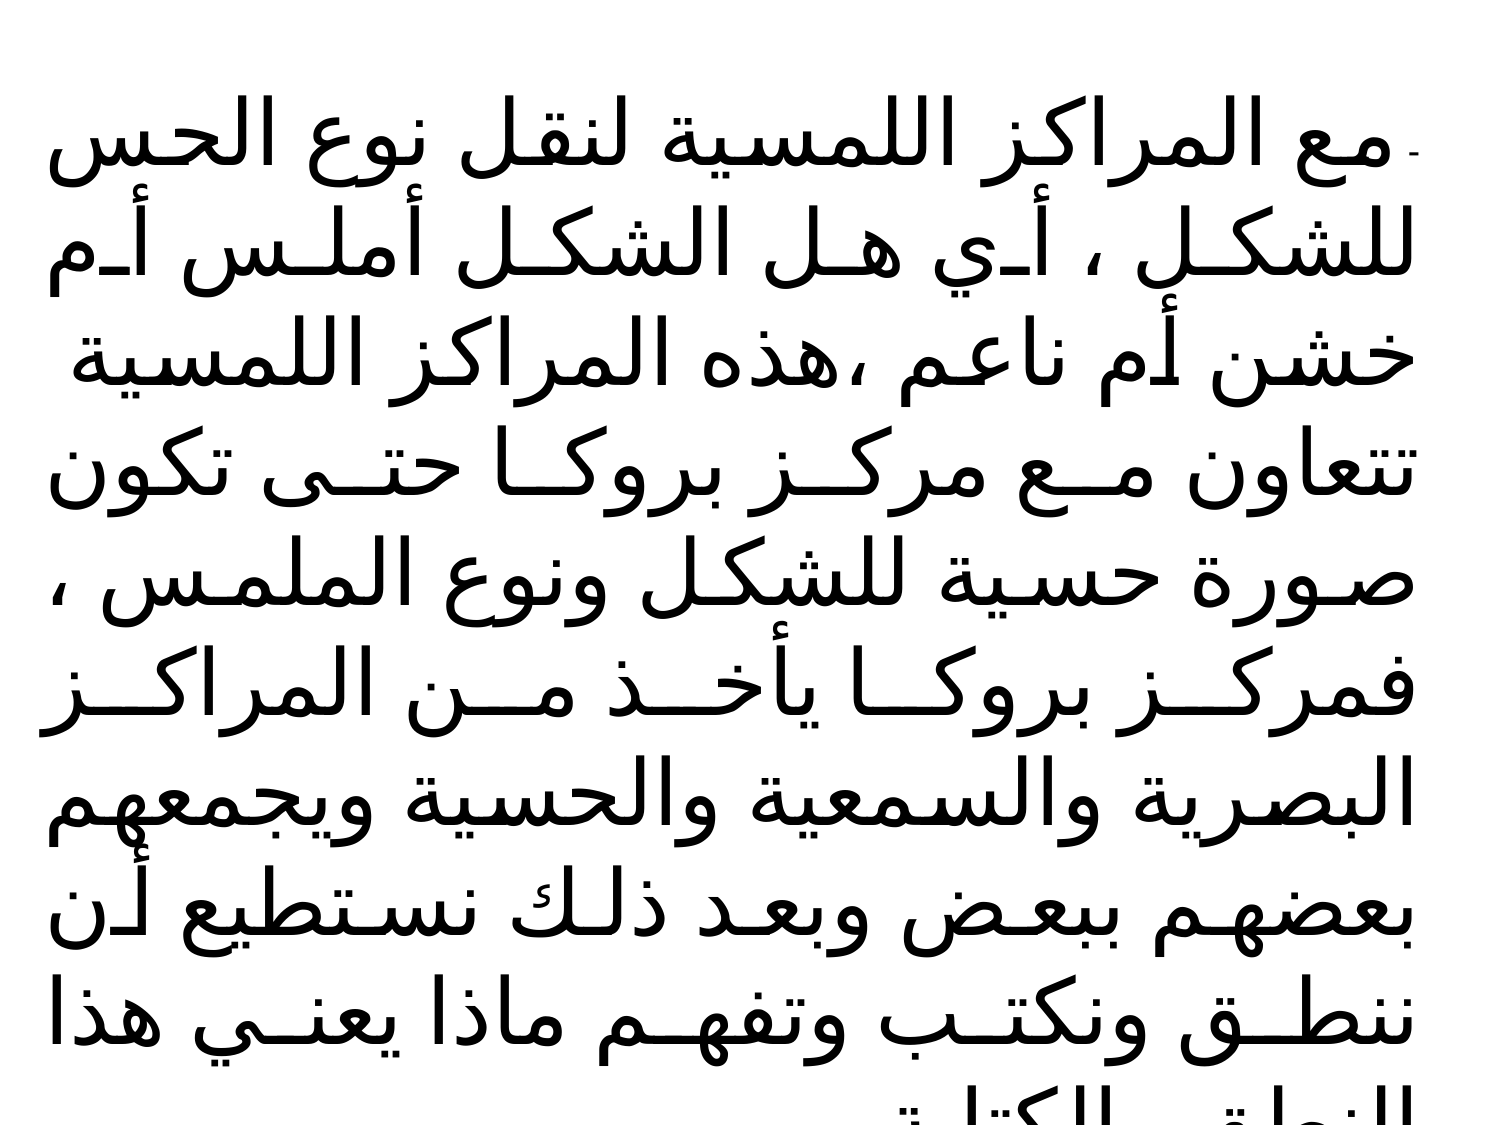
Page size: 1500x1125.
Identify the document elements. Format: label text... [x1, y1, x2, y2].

text_box - مع المراكز اللمسية لنقل نوع الحس للشكل ، أي هل الشكل أملس أم خشن أم ناعم ،هذه المراكز اللمسية تتعاون مع مركز بروكا حتى تكون صورة حسية للشكل ونوع الملمس ، فمركز بروكا يأخذ من المراكز البصرية والسمعية والحسية ويجمعهم بعضهم ببعض وبعد ذلك نستطيع أن ننطق ونكتب وتفهم ماذا يعني هذا النطق والكتابة [29, 66, 1436, 1125]
